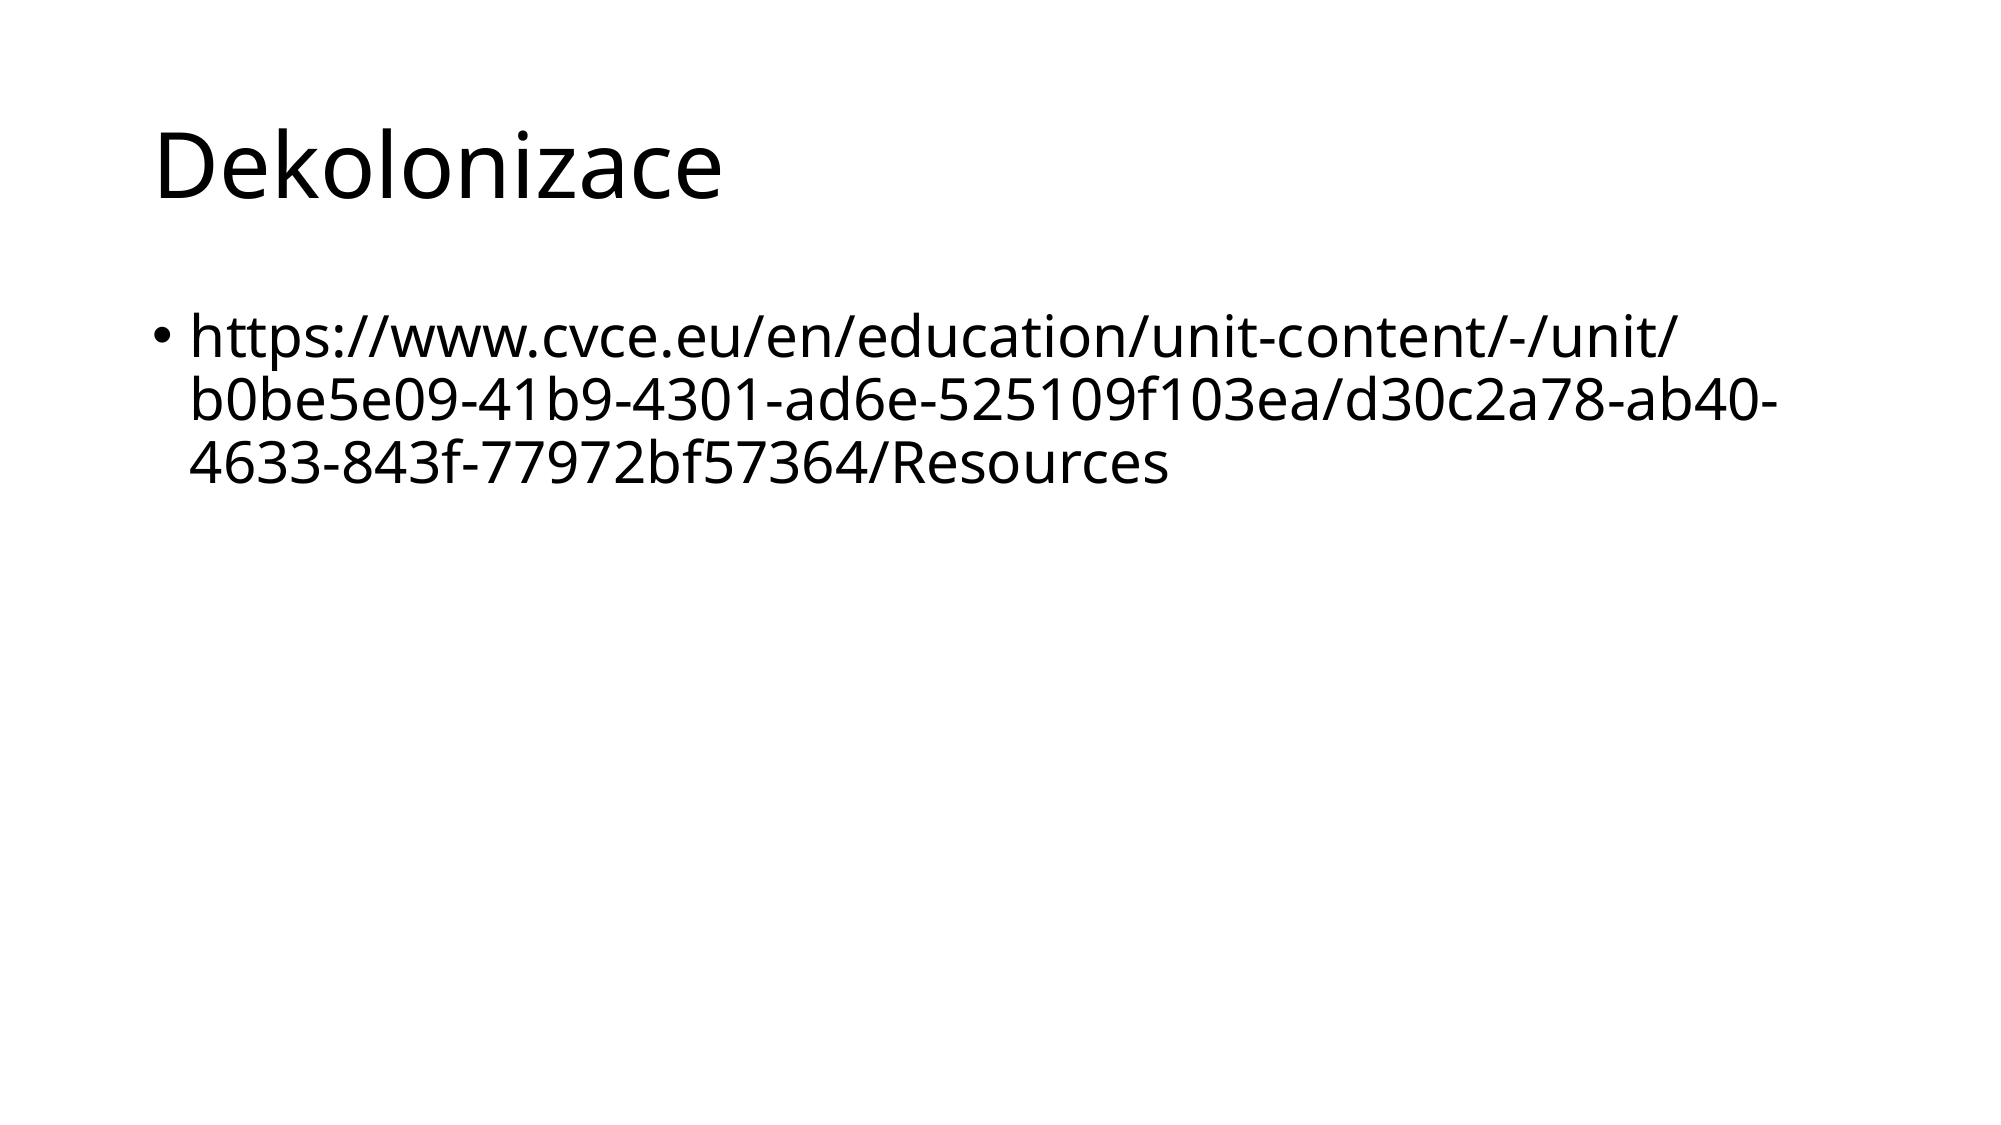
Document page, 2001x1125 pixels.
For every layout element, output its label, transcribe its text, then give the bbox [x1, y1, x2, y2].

list https://www.cvce.eu/en/education/unit-content/-/unit/b0be5e09-41b9-4301-ad6e-525109f103ea/d30c2a78-ab40-4633-843f-77972bf57364/Resources [137, 299, 1863, 1014]
title Dekolonizace [137, 59, 1863, 278]
